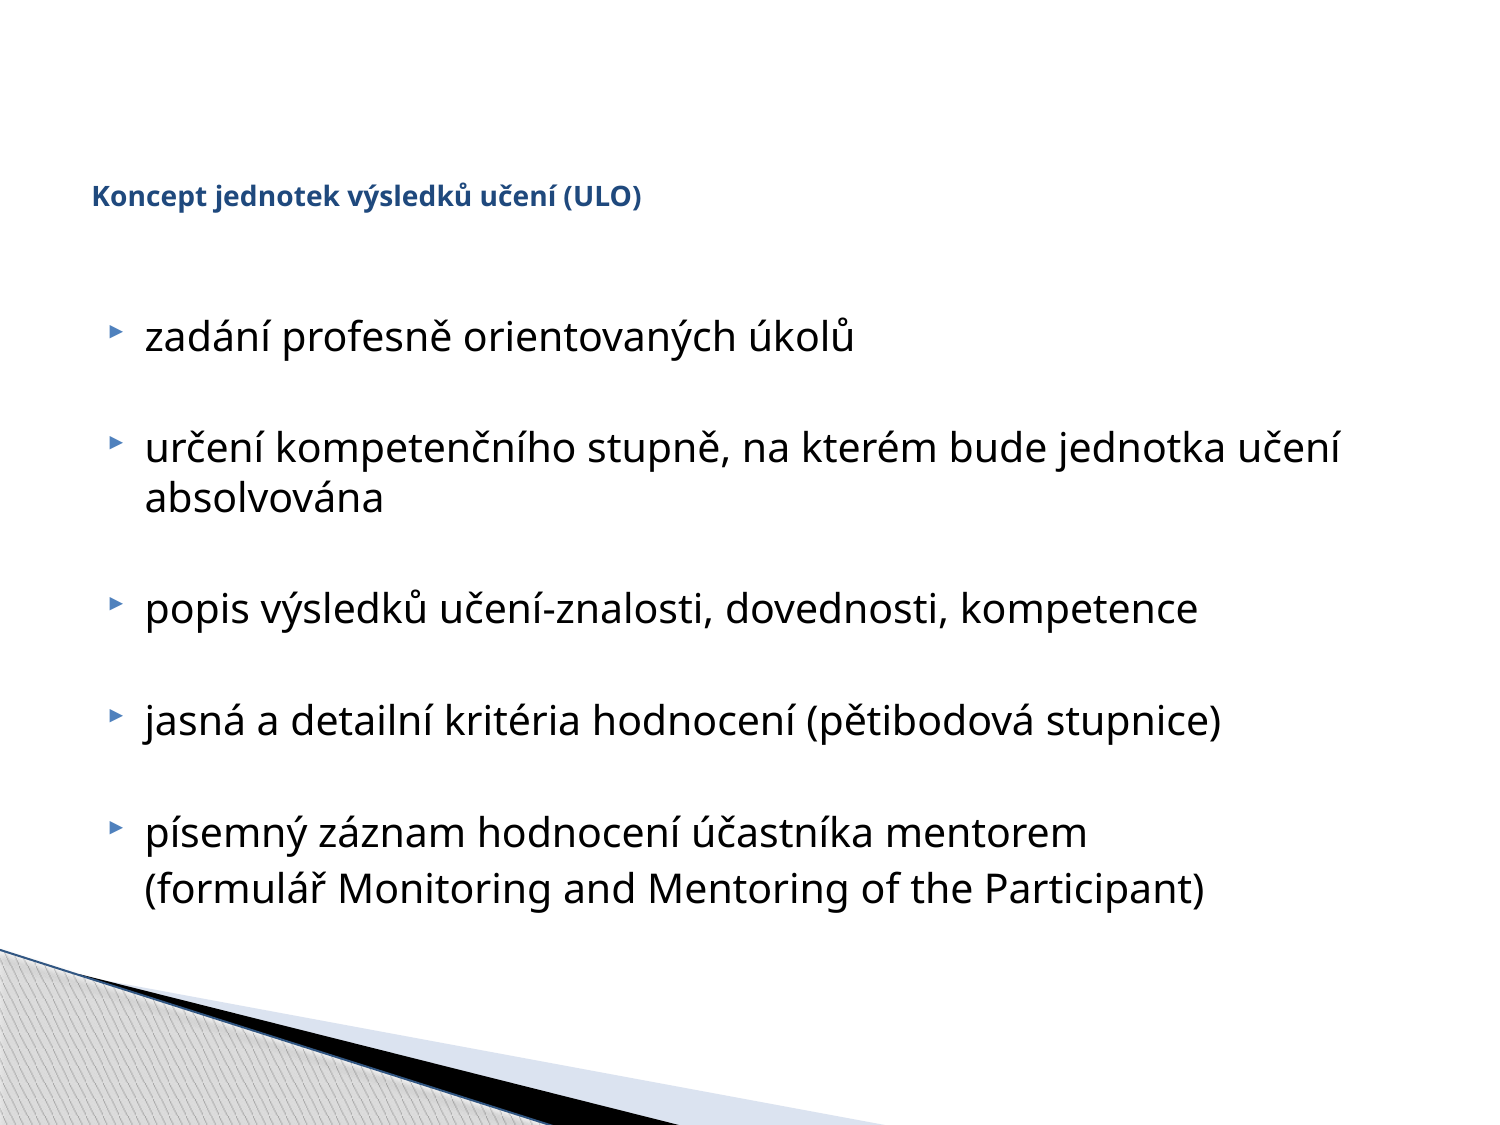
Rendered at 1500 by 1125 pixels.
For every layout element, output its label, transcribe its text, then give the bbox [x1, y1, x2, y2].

title Koncept jednotek výsledků učení (ULO) [76, 101, 1473, 290]
list zadání profesně orientovaných úkolů určení kompetenčního stupně, na kterém bude jednotka učení absolvována popis výsledků učení-znalosti, dovednosti, kompetence jasná a detailní kritéria hodnocení (pětibodová stupnice) písemný záznam hodnocení účastníka mentorem (formulář Monitoring and Mentoring of the Participant) [76, 302, 1427, 1034]
